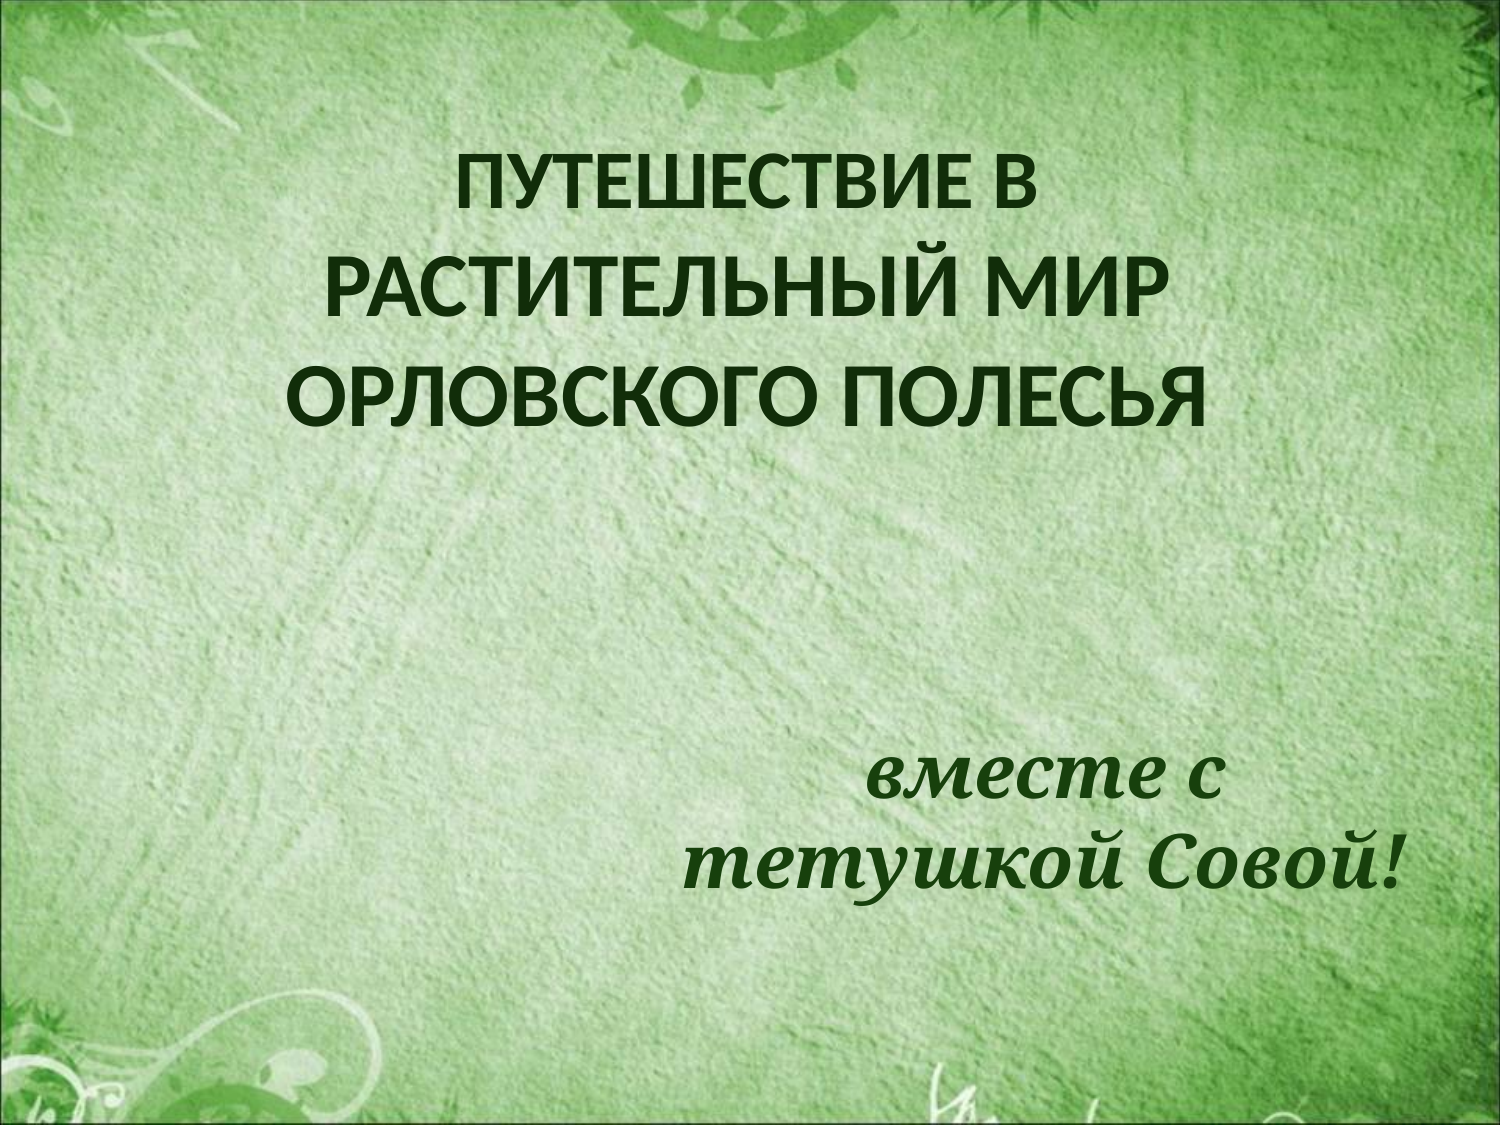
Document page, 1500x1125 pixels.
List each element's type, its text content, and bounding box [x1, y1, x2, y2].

picture [0, 0, 1500, 1125]
text_box ПУТЕШЕСТВИЕ В РАСТИТЕЛЬНЫЙ МИР ОРЛОВСКОГО ПОЛЕСЬЯ [147, 137, 1348, 433]
subtitle вместе с тетушкой Совой! [619, 715, 1471, 1004]
